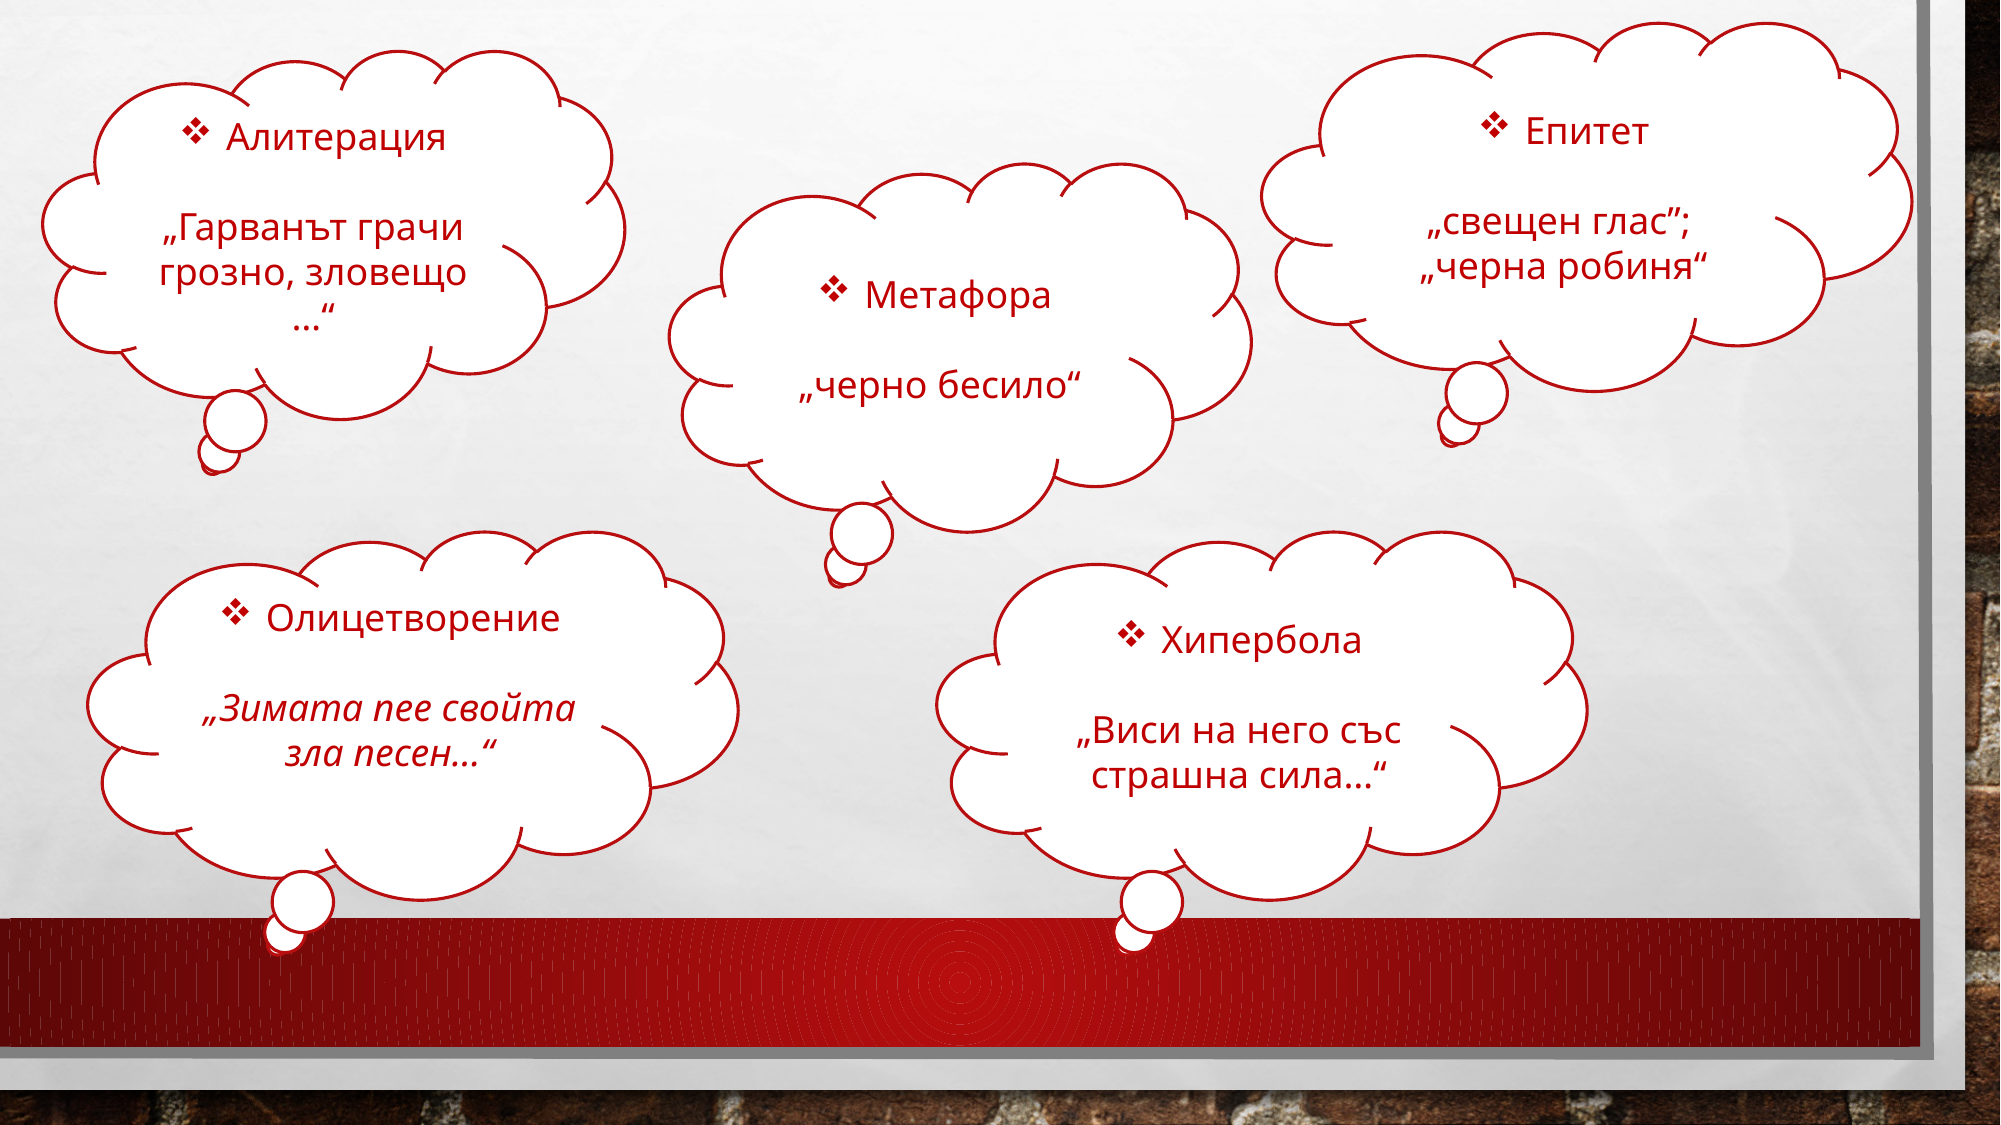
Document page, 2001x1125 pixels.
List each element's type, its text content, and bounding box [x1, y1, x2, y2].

picture [0, 0, 2000, 1125]
text_box Метафора „черно бесило“ [667, 162, 1253, 589]
text_box Хипербола „Виси на него със страшна сила…“ [935, 530, 1589, 957]
text_box Алитерация „Гарванът грачи грозно, зловещо …“ [41, 49, 627, 476]
text_box Епитет „свещен глас”; „черна робиня“ [1259, 21, 1914, 448]
text_box Олицетворение „Зимата пее свойта зла песен…“ [86, 530, 740, 957]
